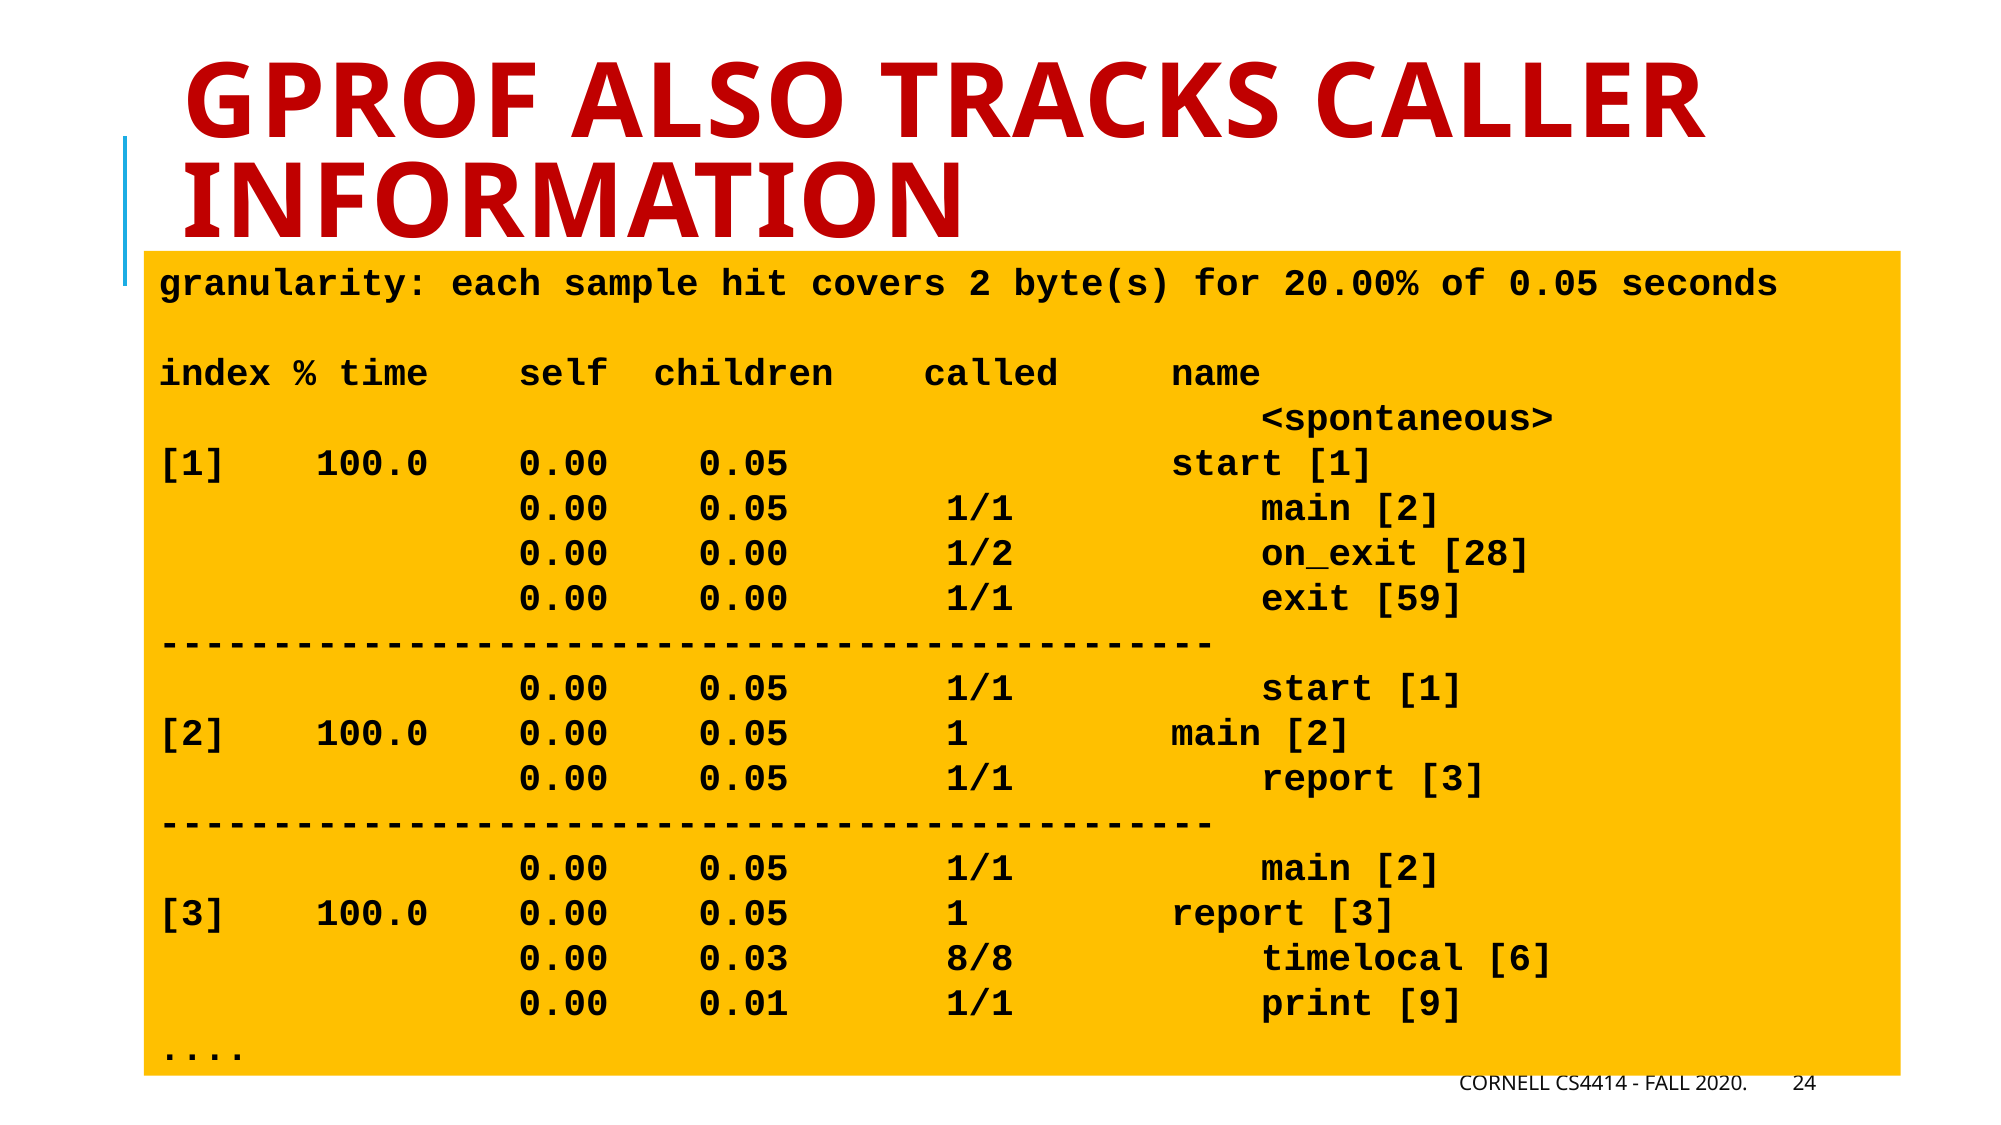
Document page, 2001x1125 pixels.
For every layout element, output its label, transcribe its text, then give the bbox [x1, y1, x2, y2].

footer Cornell CS4414 - Fall 2020. [794, 1076, 1763, 1107]
text_box granularity: each sample hit covers 2 byte(s) for 20.00% of 0.05 seconds index % time self children called name <spontaneous> [1] 100.0 0.00 0.05 start [1] 0.00 0.05 1/1 main [2] 0.00 0.00 1/2 on_exit [28] 0.00 0.00 1/1 exit [59] ----------------------------------------------- 0.00 0.05 1/1 start [1] [2] 100.0 0.00 0.05 1 main [2] 0.00 0.05 1/1 report [3] ----------------------------------------------- 0.00 0.05 1/1 main [2] [3] 100.0 0.00 0.05 1 report [3] 0.00 0.03 8/8 timelocal [6] 0.00 0.01 1/1 print [9] .... [143, 250, 1901, 1076]
title Gprof also tracks caller information [168, 34, 1938, 281]
slide_number 24 [1777, 1061, 1938, 1107]
